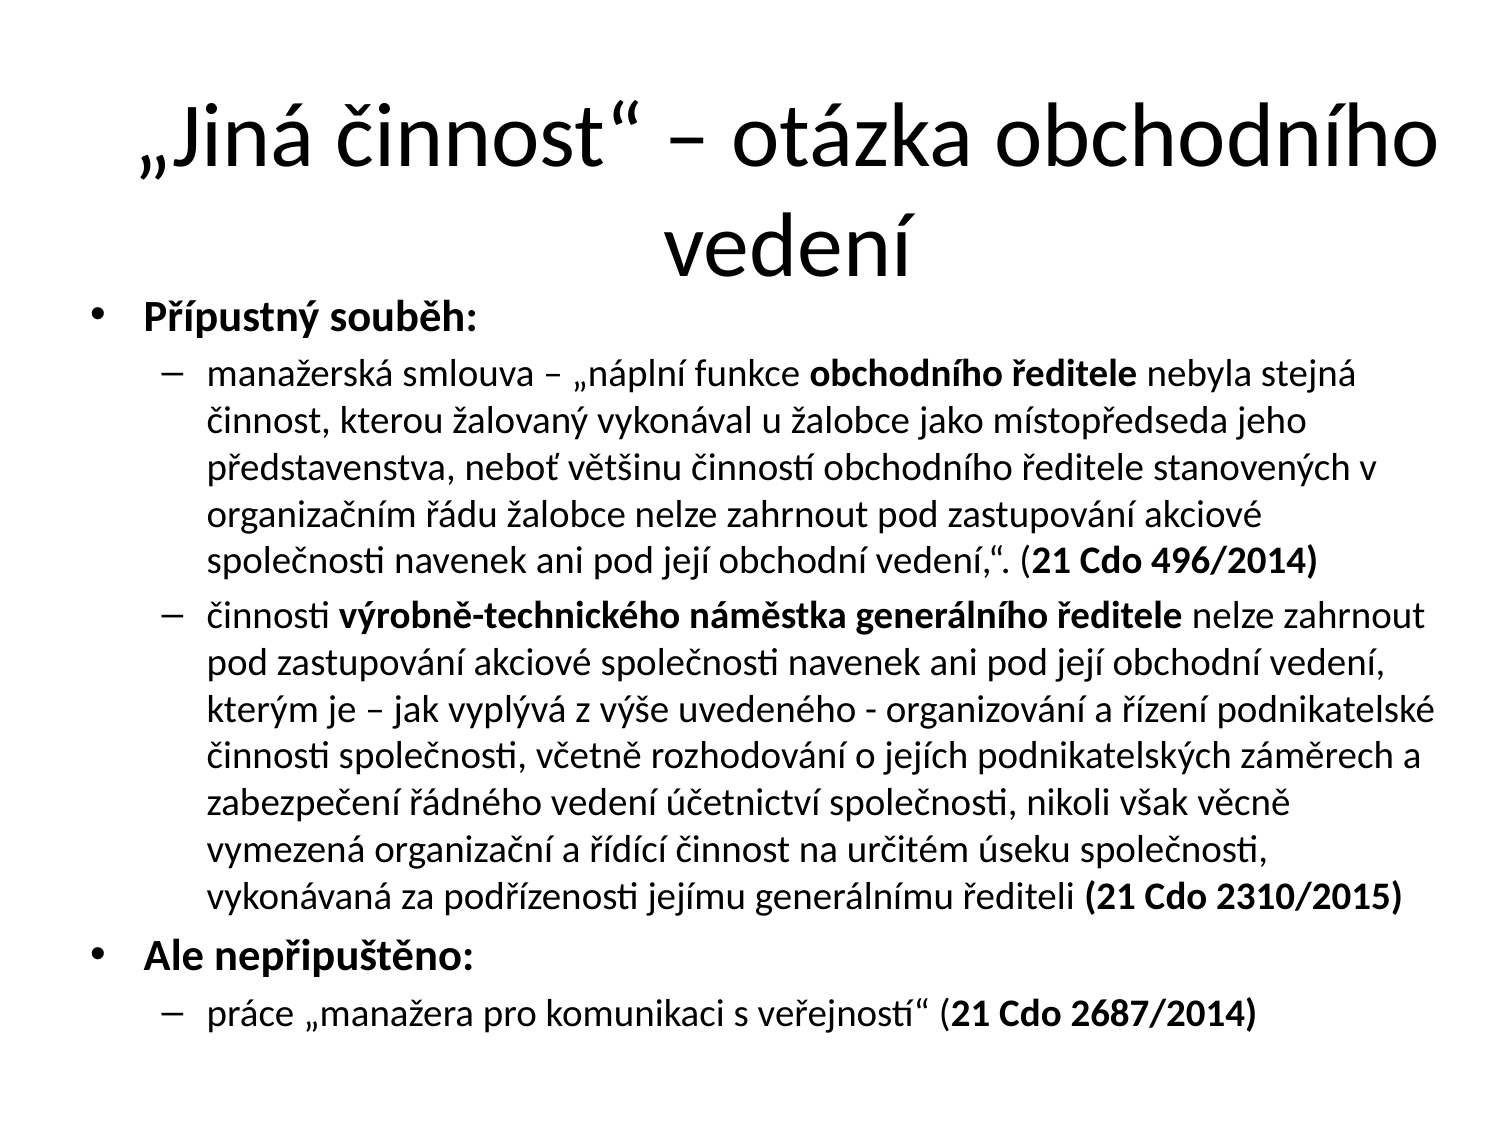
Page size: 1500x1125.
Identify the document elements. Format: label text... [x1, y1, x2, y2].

list Přípustný souběh: manažerská smlouva – „náplní funkce obchodního ředitele nebyla stejná činnost, kterou žalovaný vykonával u žalobce jako místopředseda jeho představenstva, neboť většinu činností obchodního ředitele stanovených v organizačním řádu žalobce nelze zahrnout pod zastupování akciové společnosti navenek ani pod její obchodní vedení,“. (21 Cdo 496/2014) činnosti výrobně-technického náměstka generálního ředitele nelze zahrnout pod zastupování akciové společnosti navenek ani pod její obchodní vedení, kterým je – jak vyplývá z výše uvedeného - organizování a řízení podnikatelské činnosti společnosti, včetně rozhodování o jejích podnikatelských záměrech a zabezpečení řádného vedení účetnictví společnosti, nikoli však věcně vymezená organizační a řídící činnost na určitém úseku společnosti, vykonávaná za podřízenosti jejímu generálnímu řediteli (21 Cdo 2310/2015) Ale nepřipuštěno: práce „manažera pro komunikaci s veřejností“ (21 Cdo 2687/2014) [75, 278, 1459, 1094]
title „Jiná činnost“ – otázka obchodního vedení [113, 91, 1463, 279]
